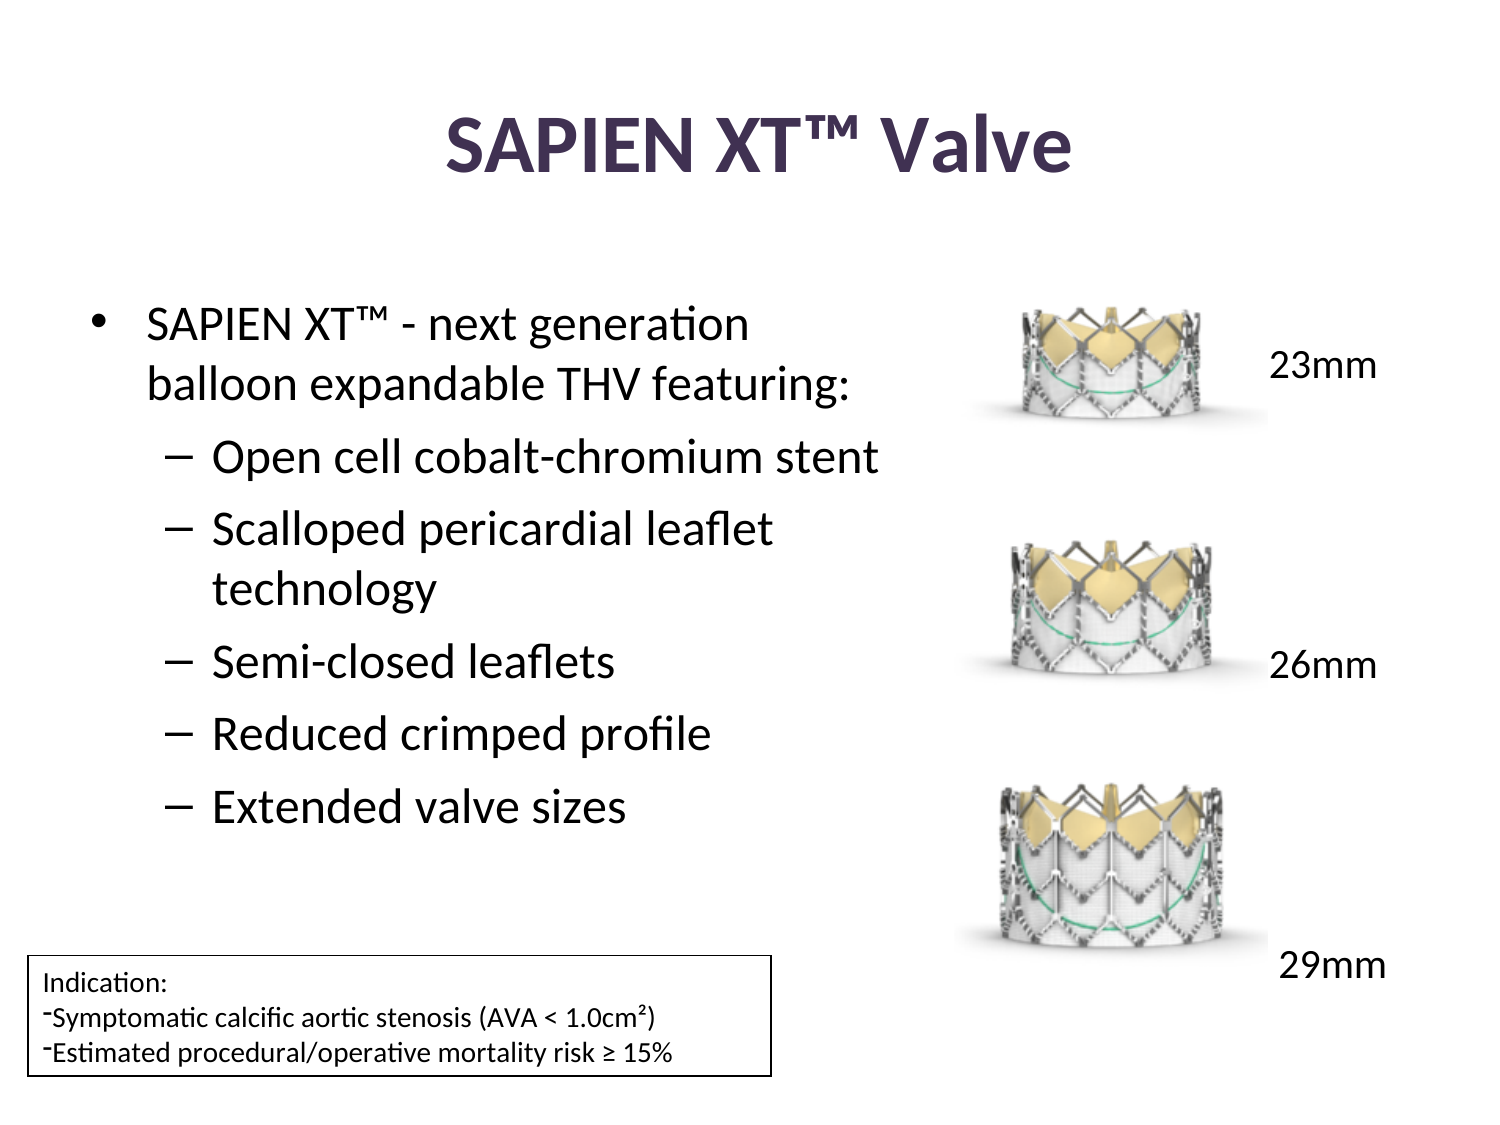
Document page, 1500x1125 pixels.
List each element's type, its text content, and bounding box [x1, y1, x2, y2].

picture [954, 207, 1268, 1017]
text_box 23mm 26mm 29mm [1268, 329, 1440, 995]
text_box Indication: Symptomatic calcific aortic stenosis (AVA < 1.0cm²) Estimated procedural/operative mortality risk ≥ 15% [27, 955, 771, 1076]
title SAPIEN XT™ Valve [75, 45, 1425, 233]
text_box SAPIEN XT™ - next generation balloon expandable THV featuring: Open cell cobalt-chromium stent Scalloped pericardial leaflet technology Semi-closed leaflets Reduced crimped profile Extended valve sizes [74, 282, 902, 1056]
